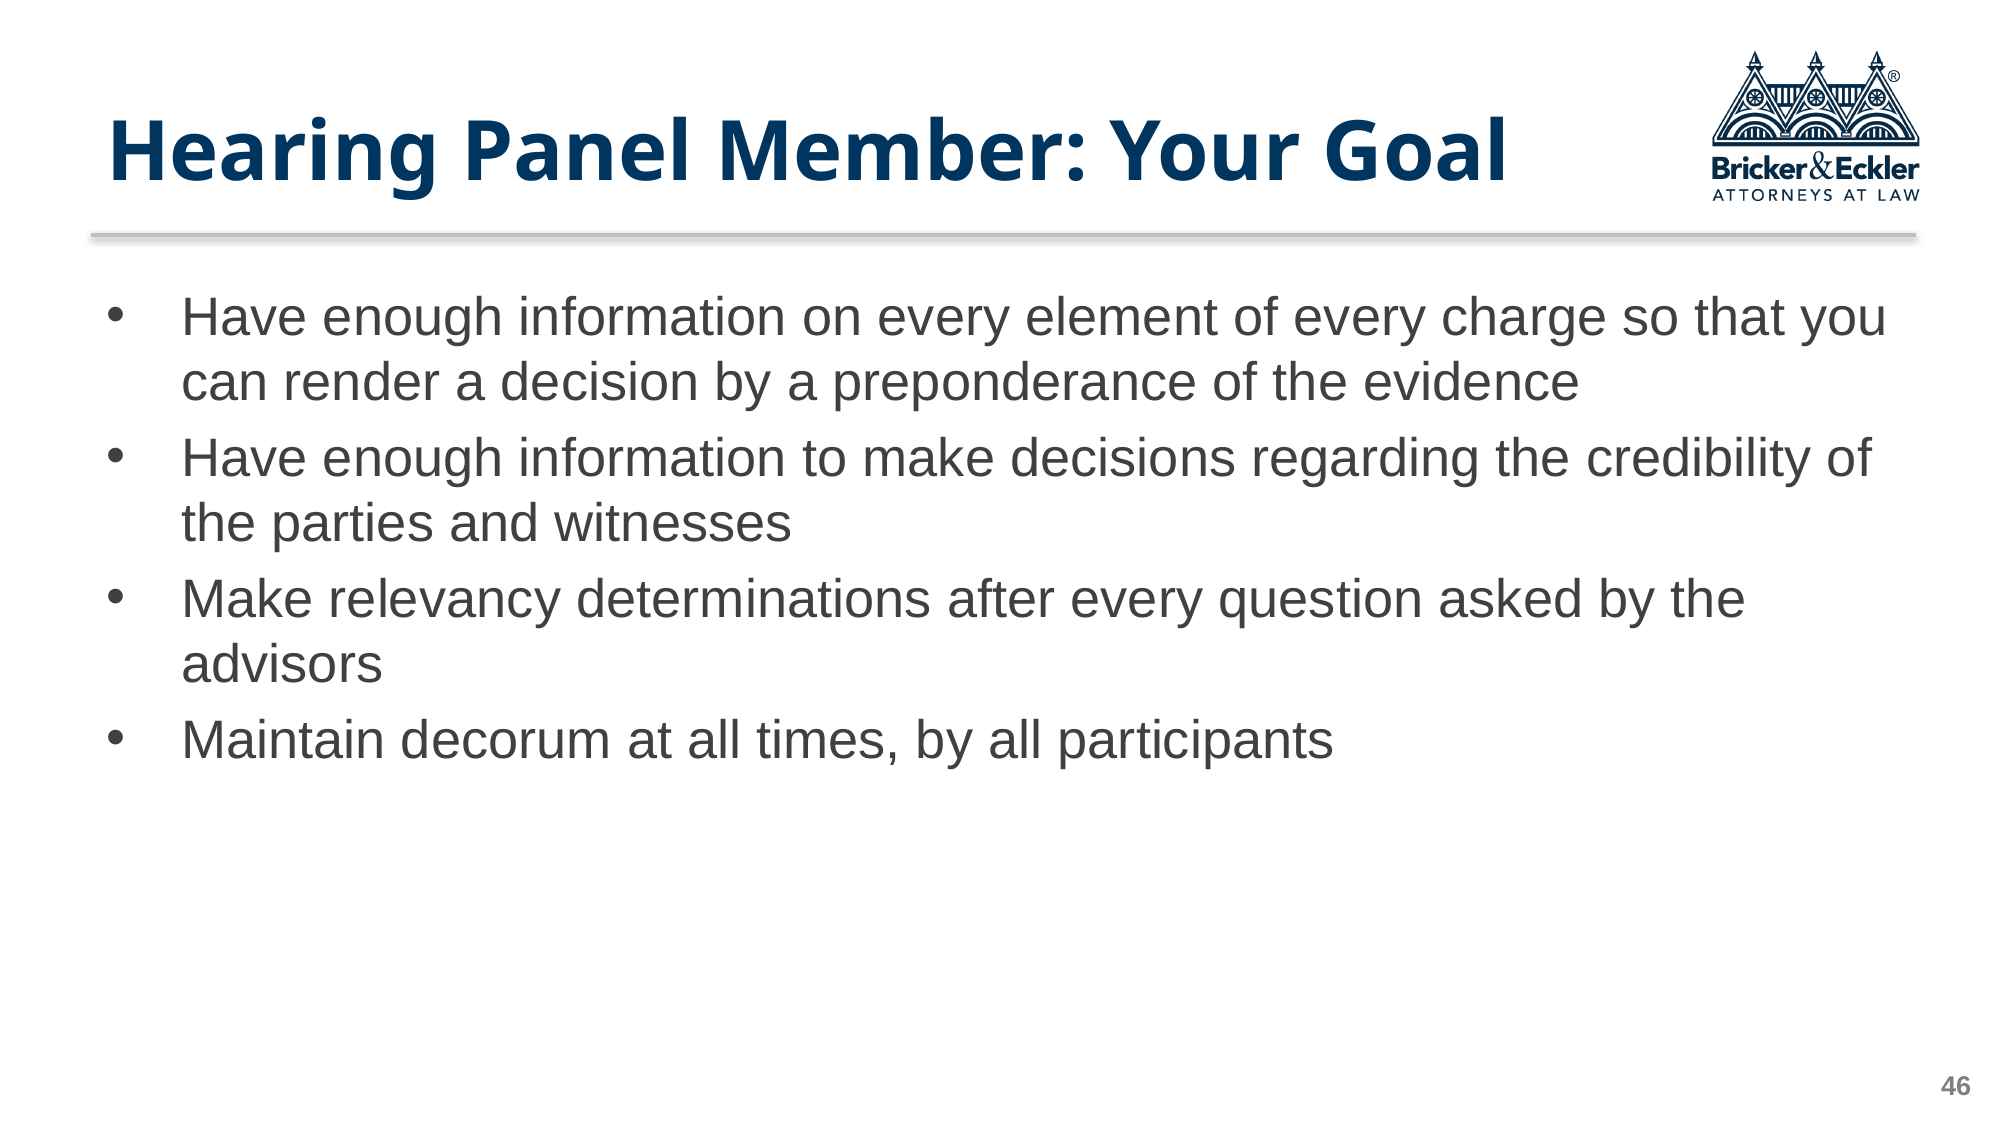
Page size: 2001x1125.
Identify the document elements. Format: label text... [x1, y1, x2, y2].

picture [1704, 45, 1929, 207]
slide_number 45 [1920, 1054, 1986, 1115]
list Have enough information on every element of every charge so that you can render a decision by a preponderance of the evidence Have enough information to make decisions regarding the credibility of the parties and witnesses Make relevancy determinations after every question asked by the advisors Maintain decorum at all times, by all participants [91, 273, 1916, 1046]
title Hearing Panel Member: Your Goal [91, 88, 1644, 207]
